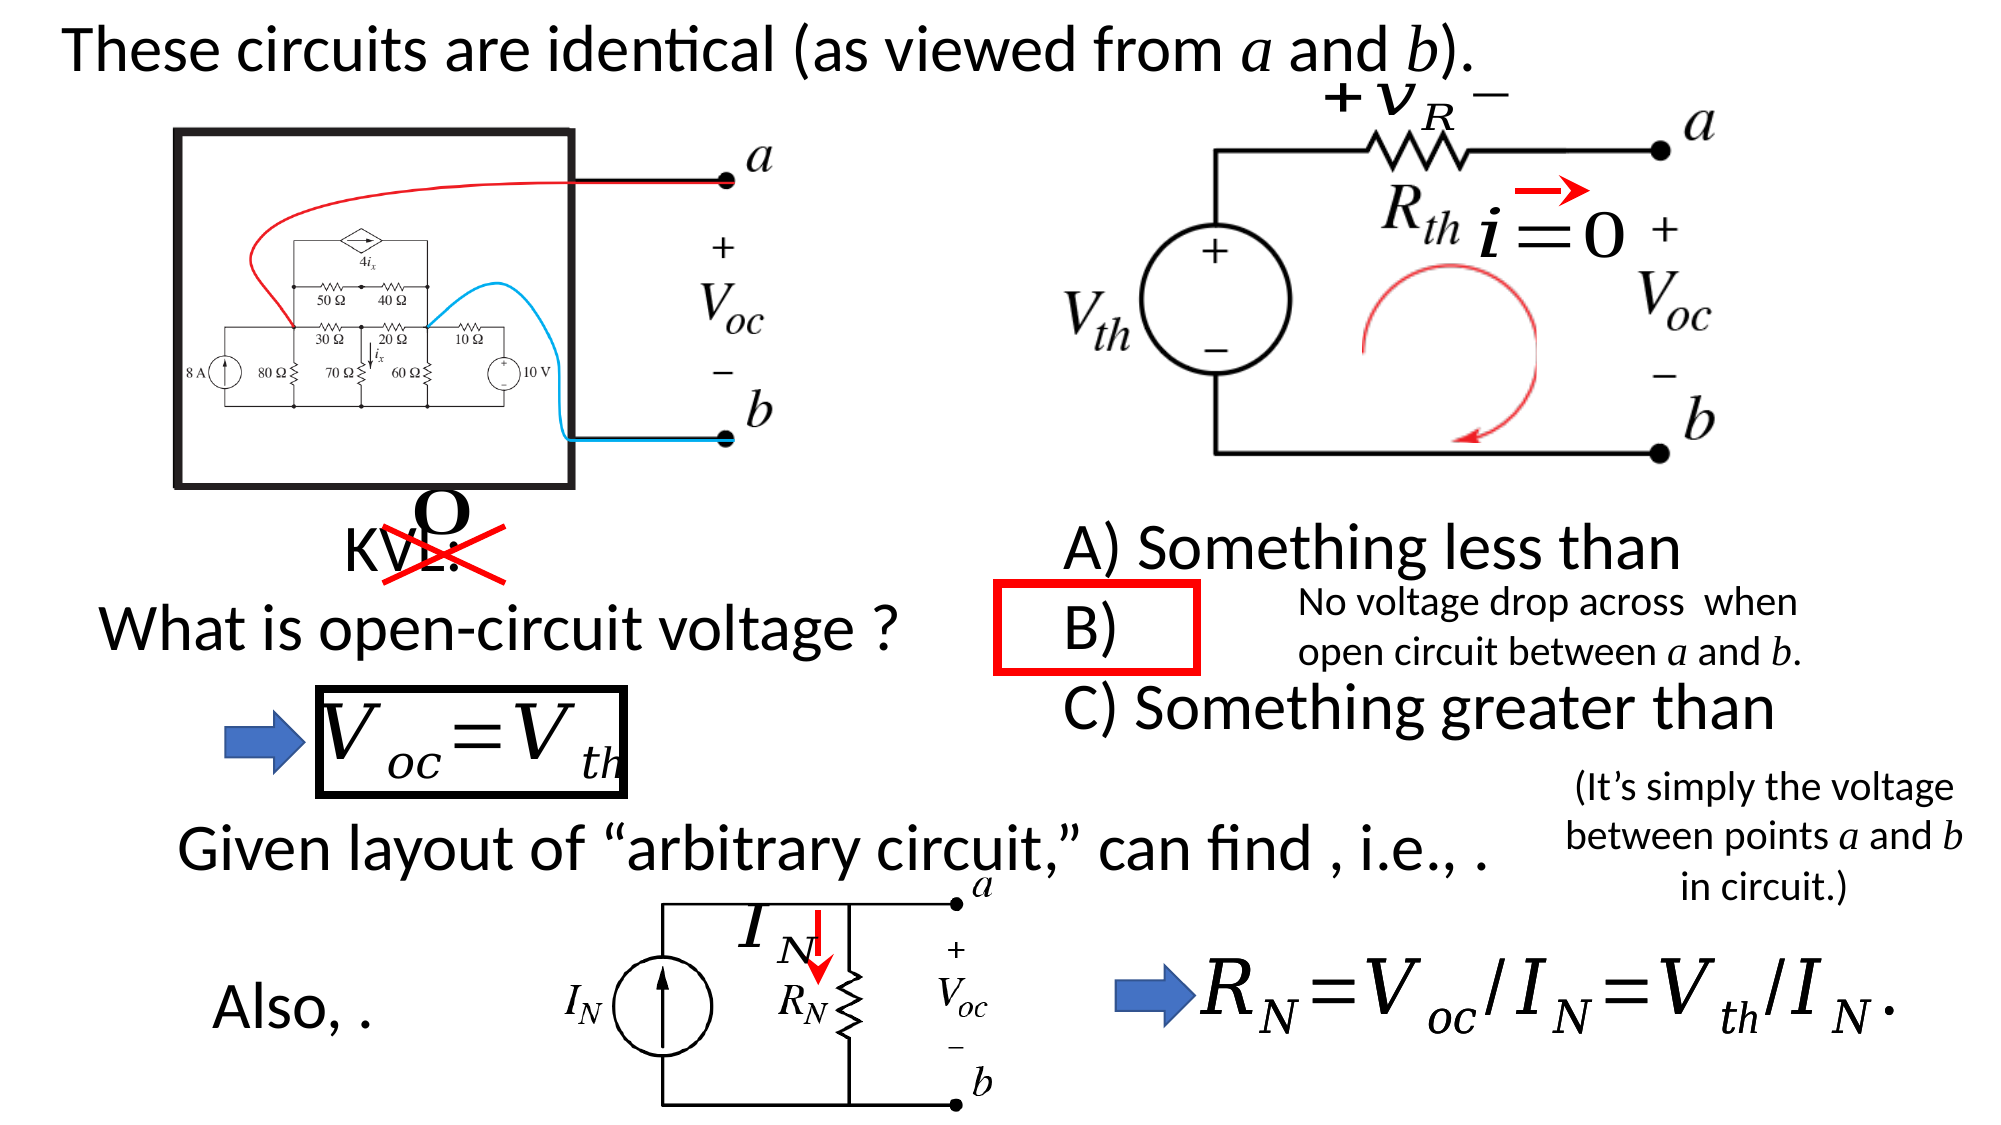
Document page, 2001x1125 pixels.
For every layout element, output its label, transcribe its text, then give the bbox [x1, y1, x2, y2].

text_box [997, 582, 1198, 673]
picture [1061, 96, 1727, 471]
text_box [1114, 962, 1197, 1029]
picture [558, 869, 1001, 1117]
text_box These circuits are identical (as viewed from a and b). [46, 0, 1492, 92]
picture [164, 119, 785, 495]
text_box (It’s simply the voltage between points a and b in circuit.) [1550, 750, 1979, 916]
text_box [224, 709, 306, 776]
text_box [376, 554, 512, 594]
text_box [318, 688, 625, 796]
